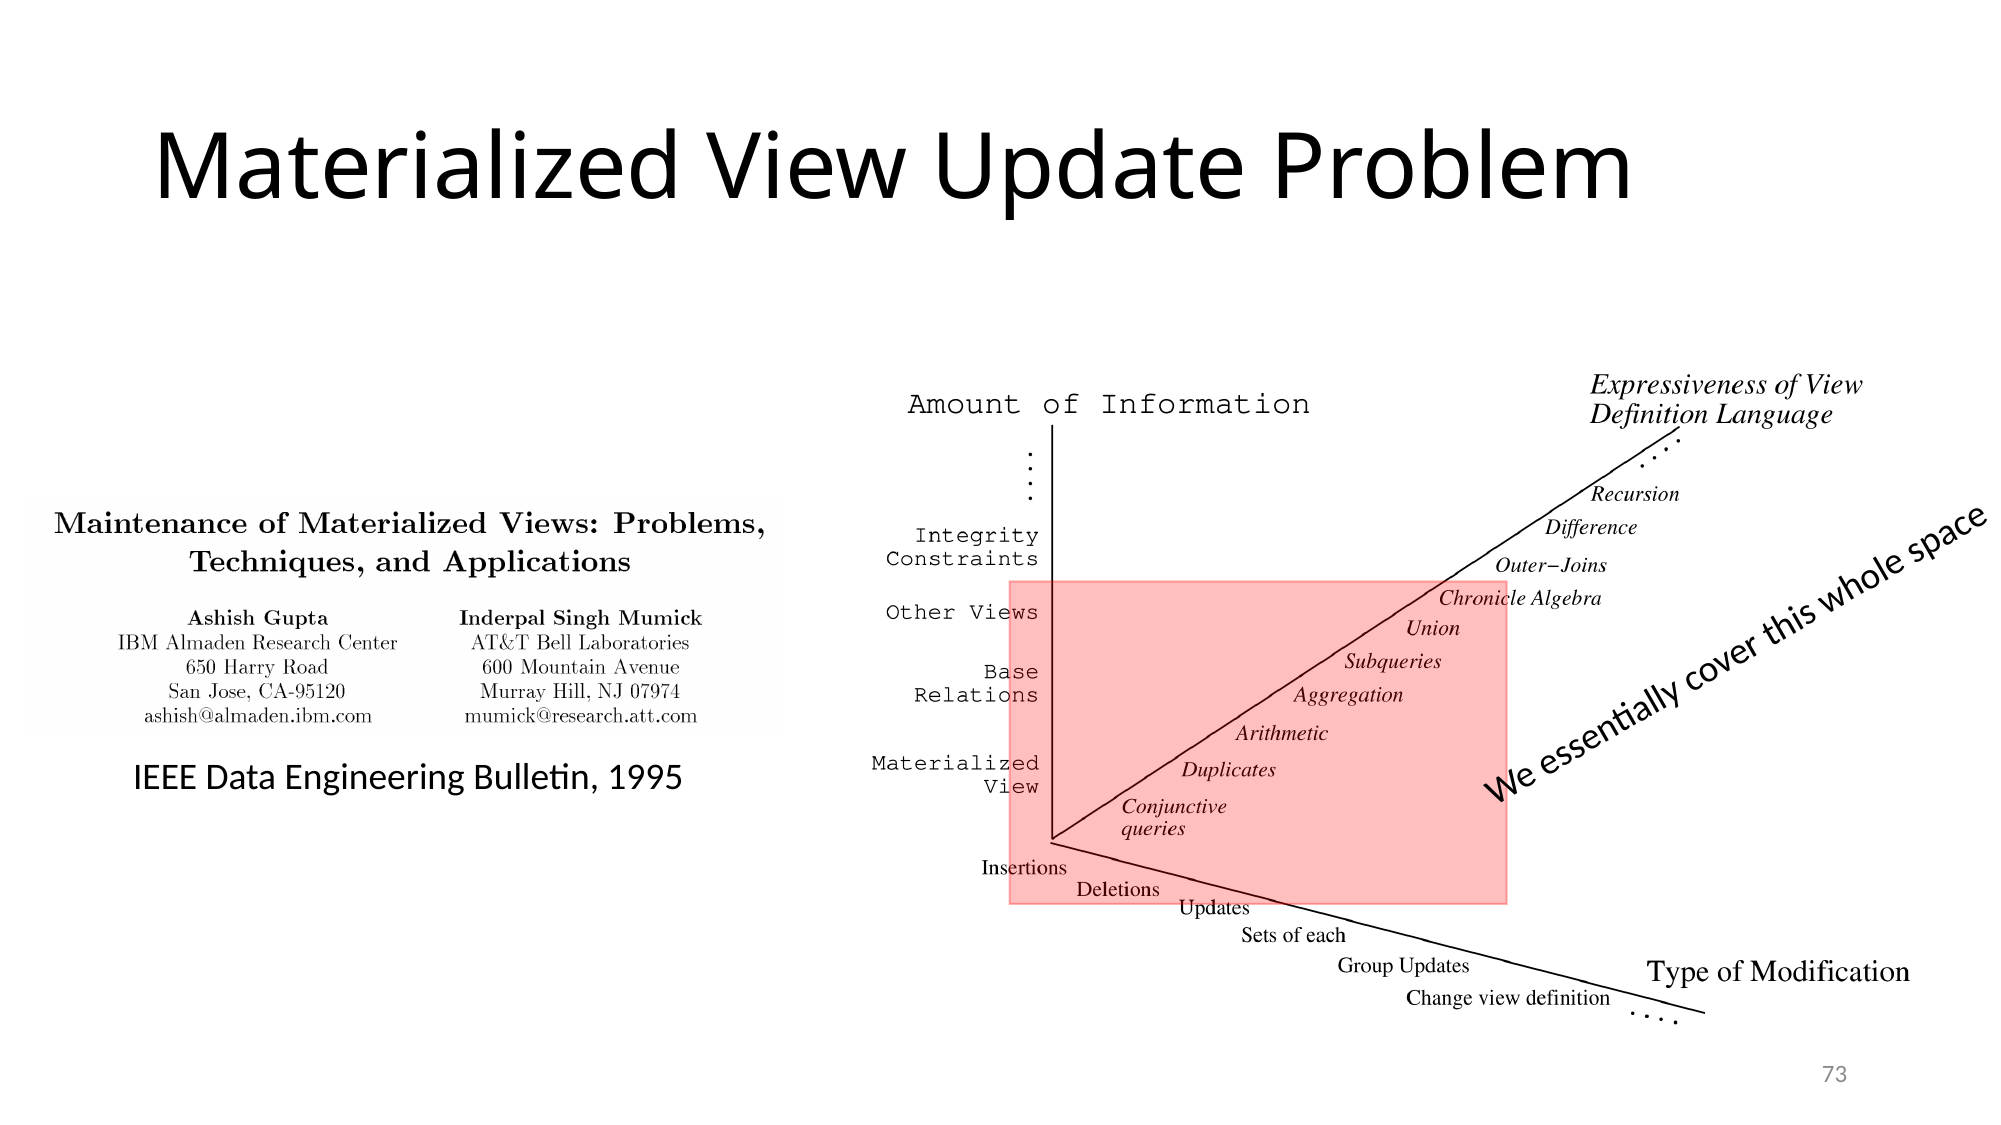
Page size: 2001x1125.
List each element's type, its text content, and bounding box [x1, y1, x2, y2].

slide_number 73 [1798, 1043, 1863, 1103]
text_box IEEE Data Engineering Bulletin, 1995 [118, 745, 700, 805]
title Materialized View Update Problem [137, 59, 1863, 278]
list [822, 328, 1929, 1043]
picture [25, 495, 784, 734]
text_box We essentially cover this whole space [1929, 473, 2000, 573]
